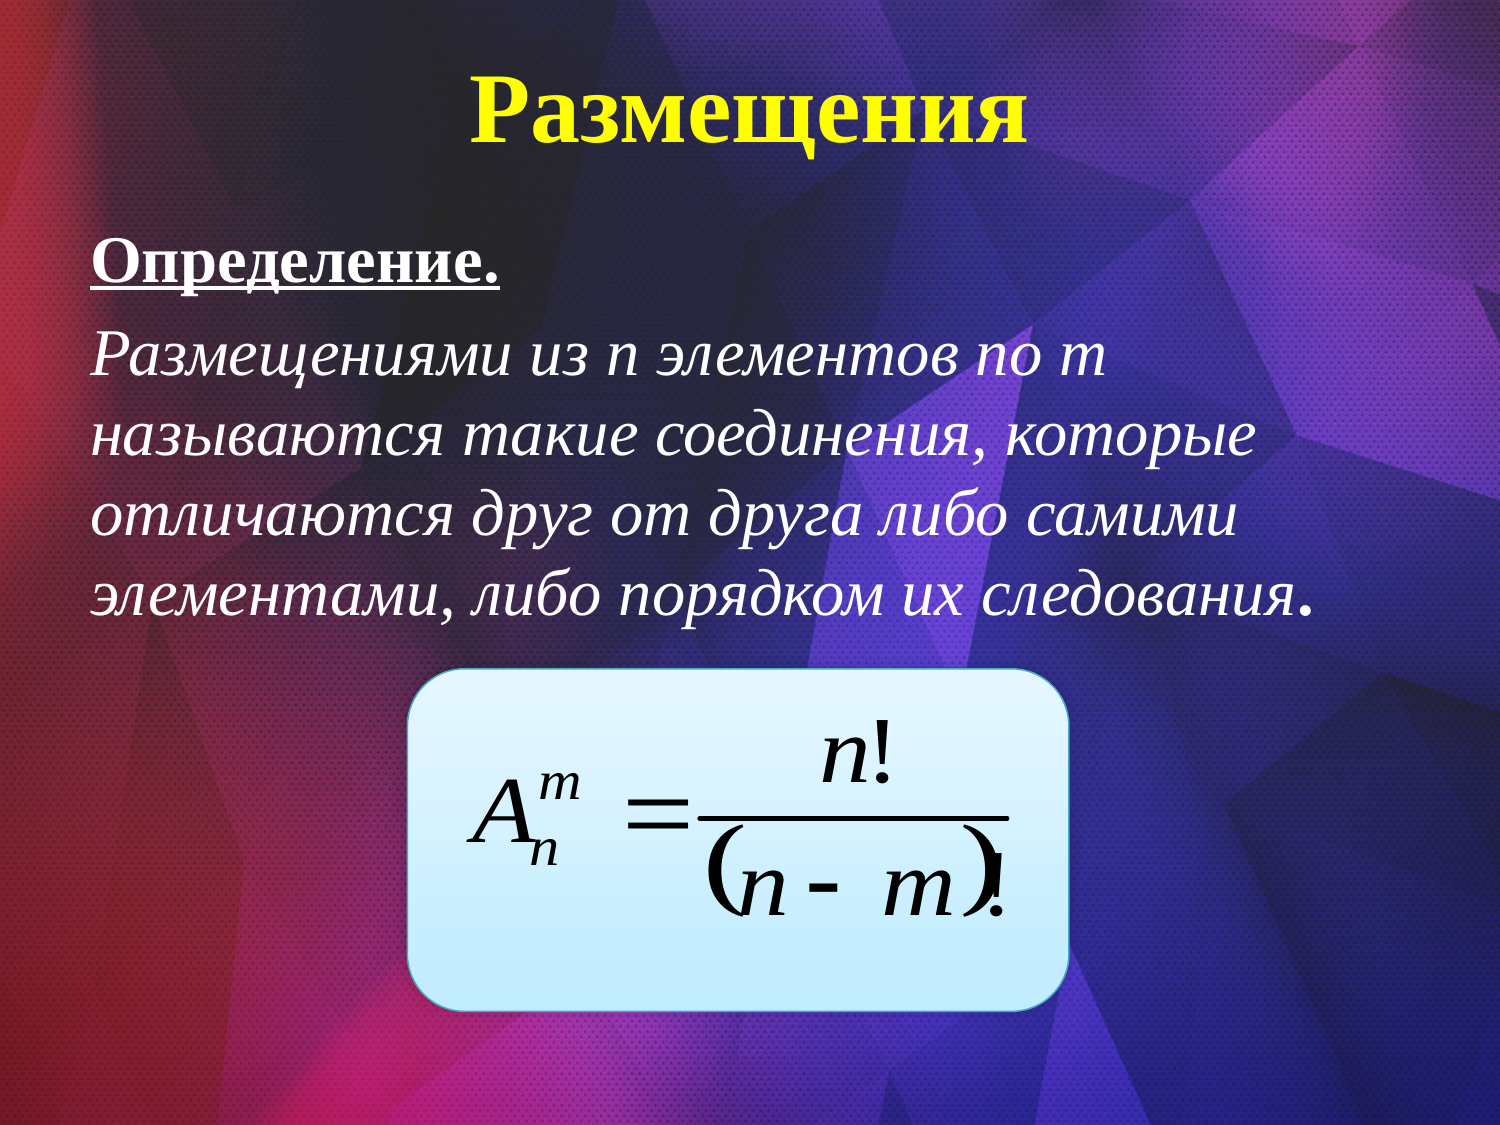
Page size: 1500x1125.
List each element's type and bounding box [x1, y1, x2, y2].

picture [0, 0, 1500, 1125]
text_box [448, 692, 1028, 953]
